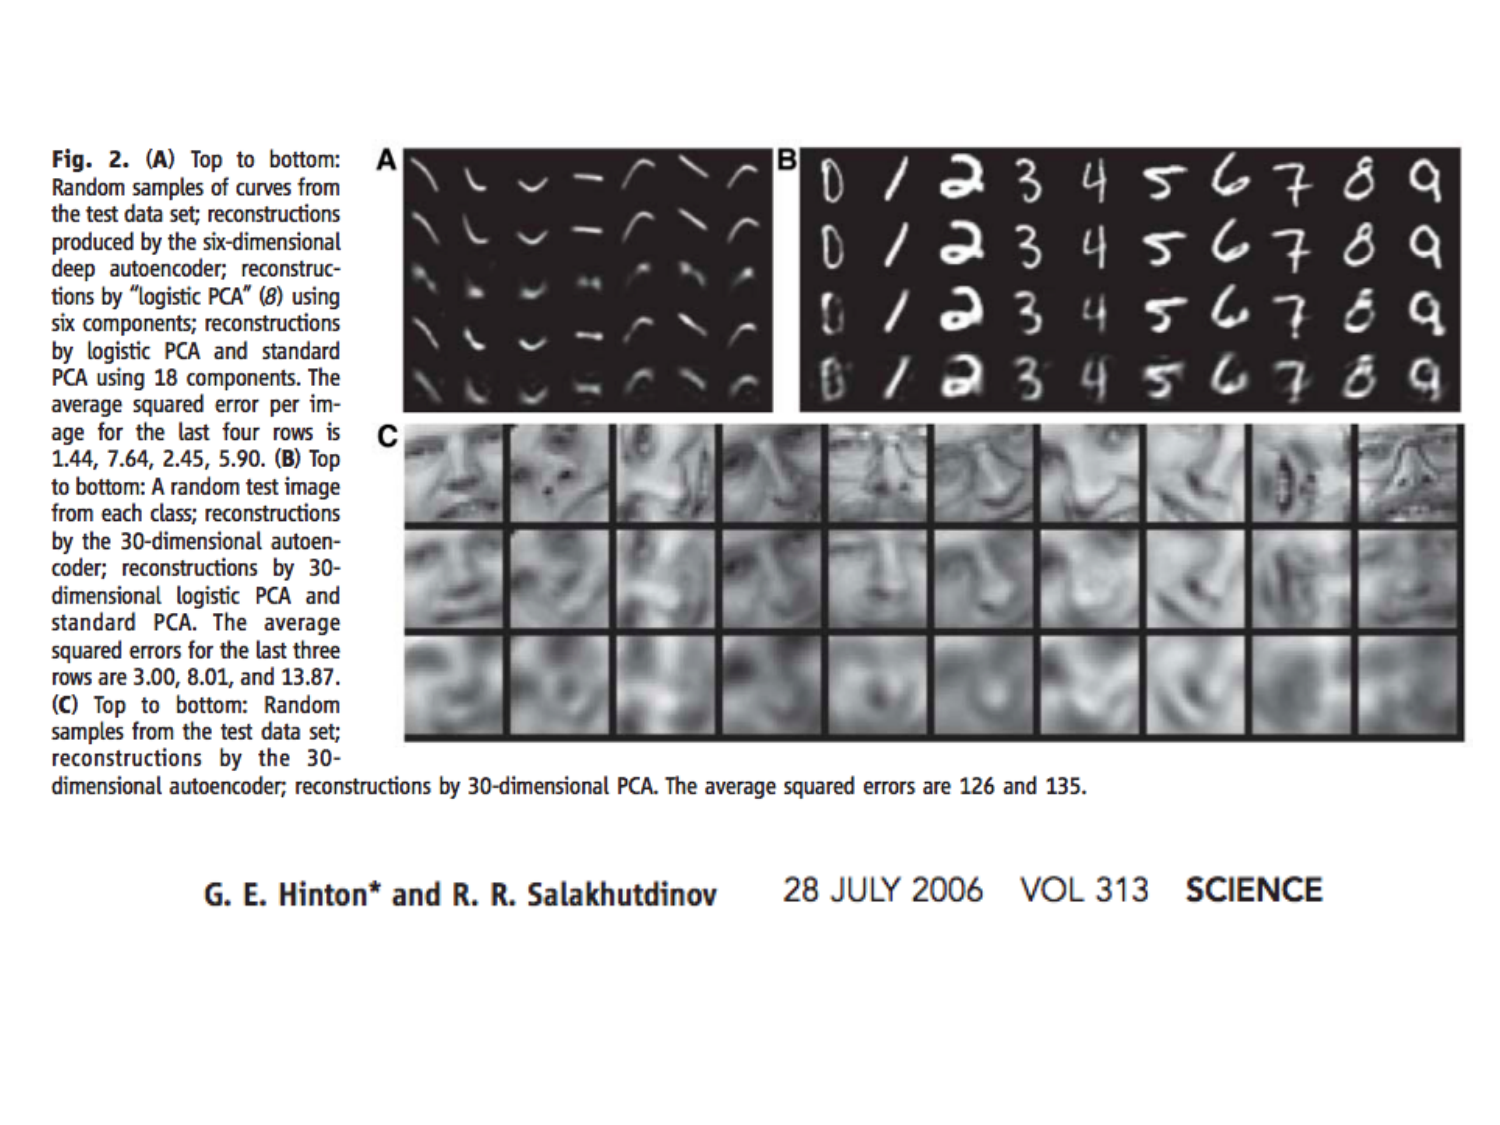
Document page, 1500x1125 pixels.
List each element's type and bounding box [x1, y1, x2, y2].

picture [199, 862, 749, 921]
picture [49, 124, 1473, 810]
picture [774, 849, 1334, 919]
